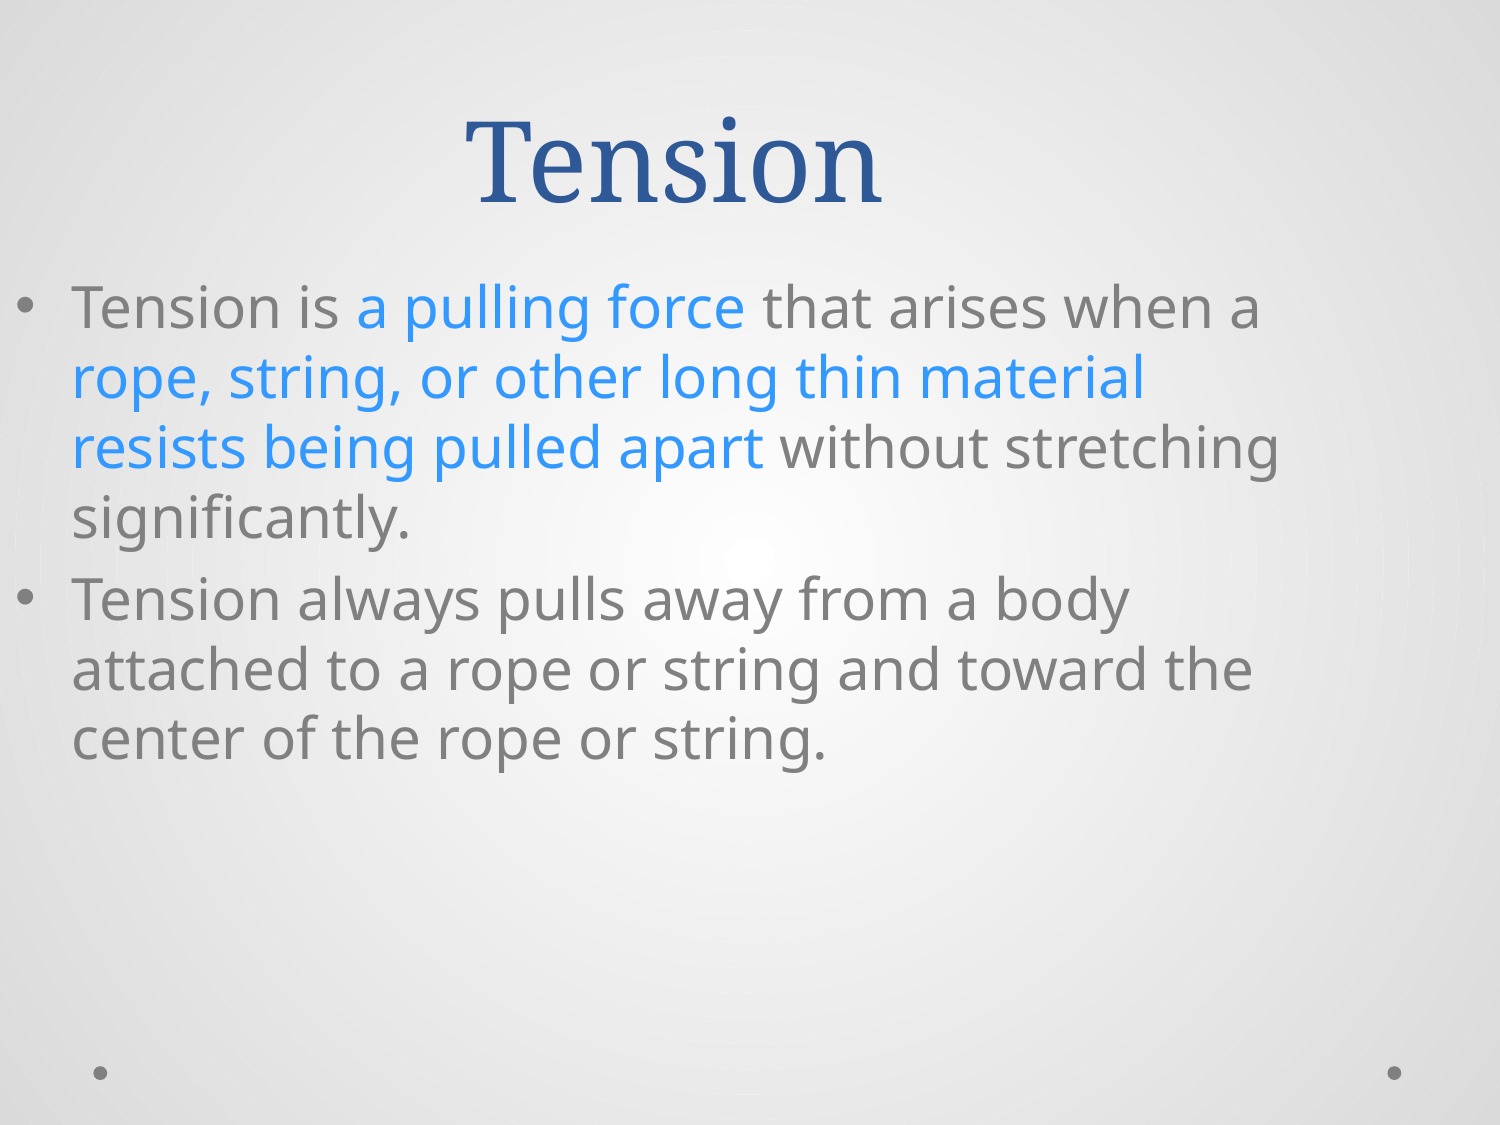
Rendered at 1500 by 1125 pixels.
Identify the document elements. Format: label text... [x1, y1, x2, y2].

title Tension [0, 45, 1350, 233]
list Tension is a pulling force that arises when a rope, string, or other long thin material resists being pulled apart without stretching significantly. Tension always pulls away from a body attached to a rope or string and toward the center of the rope or string. [0, 262, 1350, 1005]
